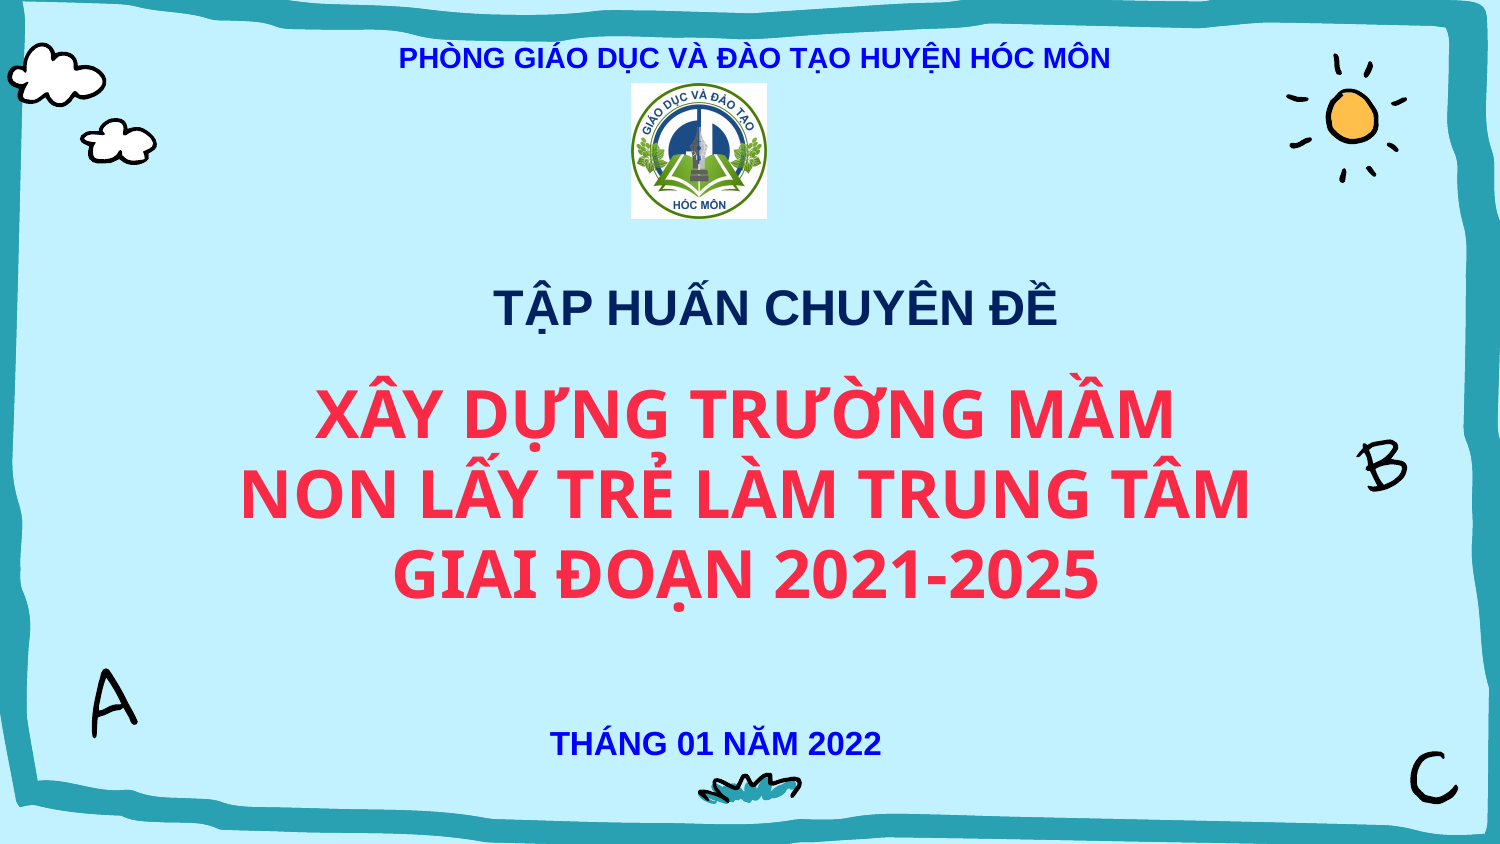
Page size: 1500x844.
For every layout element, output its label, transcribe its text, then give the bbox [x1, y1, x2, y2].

text_box PHÒNG GIÁO DỤC VÀ ĐÀO TẠO HUYỆN HÓC MÔN [167, 32, 1343, 82]
text_box XÂY DỰNG TRƯỜNG MẦM NON LẤY TRẺ LÀM TRUNG TÂM GIAI ĐOẠN 2021-2025 [216, 364, 1277, 619]
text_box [1285, 53, 1408, 184]
picture [631, 83, 767, 219]
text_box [78, 117, 158, 166]
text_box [696, 772, 804, 805]
text_box [91, 668, 138, 739]
text_box [1356, 439, 1408, 492]
text_box THÁNG 01 NĂM 2022 [370, 714, 1062, 770]
text_box TẬP HUẤN CHUYÊN ĐỀ [274, 224, 1128, 364]
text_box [6, 40, 107, 108]
text_box [1410, 751, 1459, 805]
